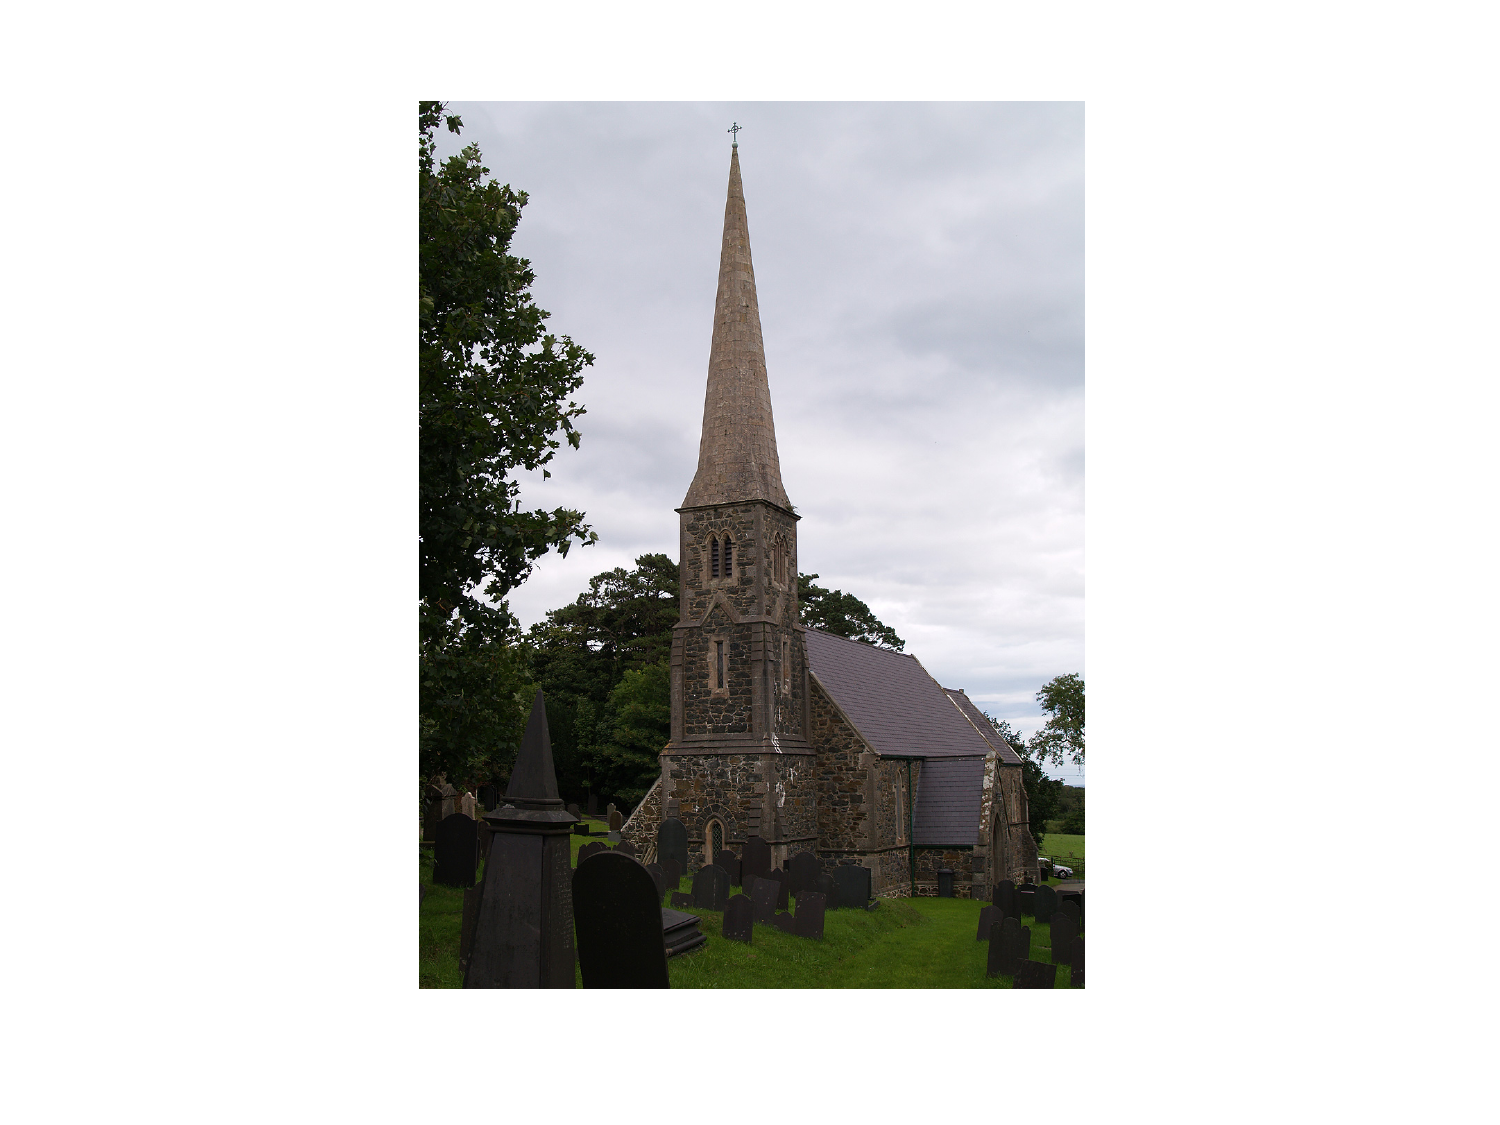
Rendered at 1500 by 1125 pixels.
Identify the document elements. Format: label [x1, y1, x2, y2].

picture [419, 101, 1085, 989]
